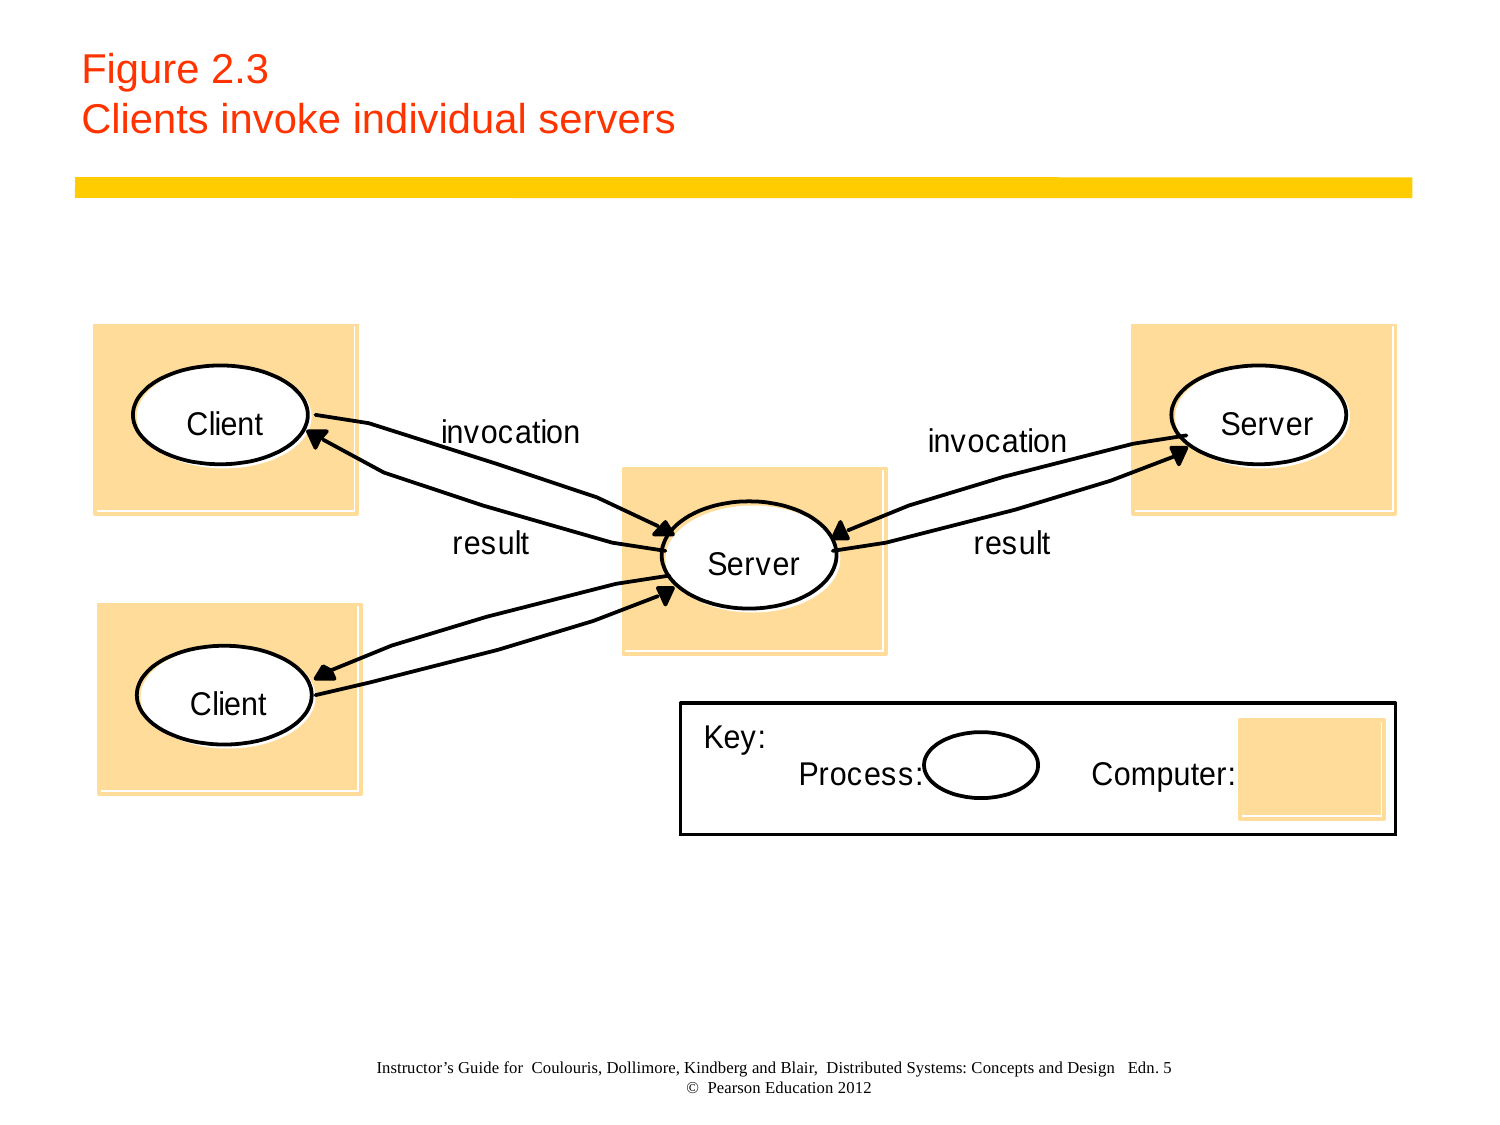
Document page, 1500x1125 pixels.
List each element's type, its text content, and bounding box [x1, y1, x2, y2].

text_box Instructor’s Guide for Coulouris, Dollimore, Kindberg and Blair, Distributed Systems: Concepts and Design Edn. 5 © Pearson Education 2012 [325, 1038, 1238, 1097]
picture [90, 323, 1400, 836]
title Figure 2.3 Clients invoke individual servers [66, 0, 1413, 150]
